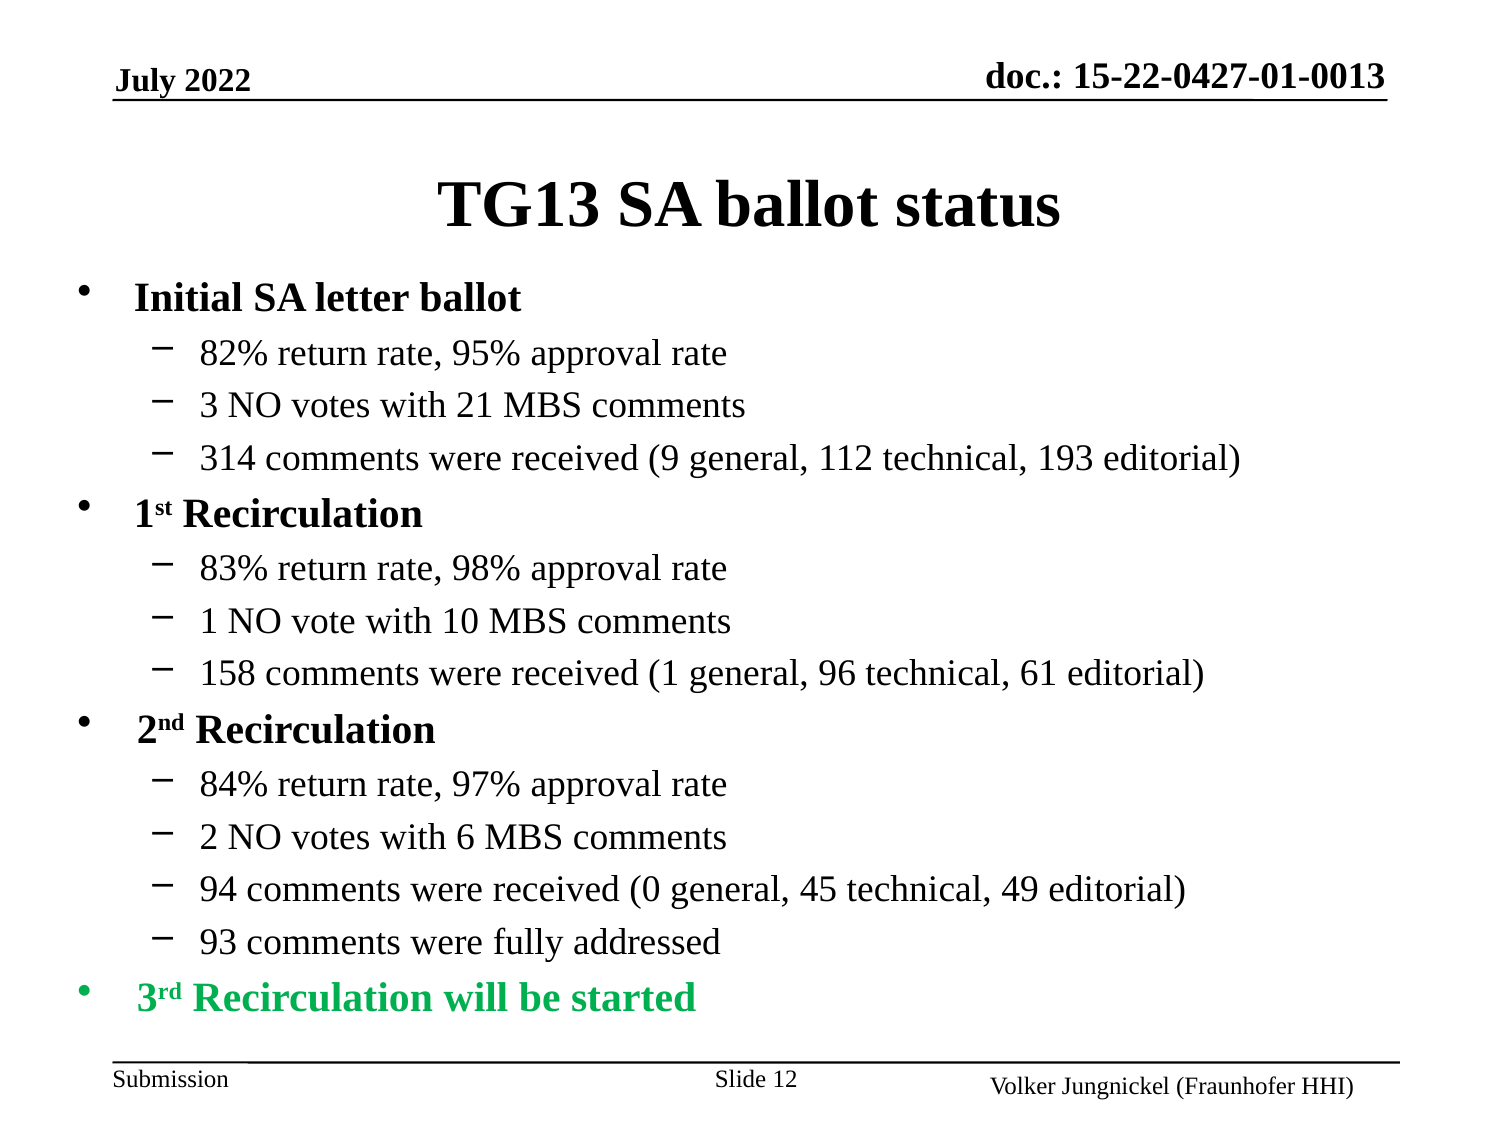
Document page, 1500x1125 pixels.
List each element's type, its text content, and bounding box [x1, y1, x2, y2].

list Initial SA letter ballot 82% return rate, 95% approval rate 3 NO votes with 21 MBS comments 314 comments were received (9 general, 112 technical, 193 editorial) 1st Recirculation 83% return rate, 98% approval rate 1 NO vote with 10 MBS comments 158 comments were received (1 general, 96 technical, 61 editorial) 2nd Recirculation 84% return rate, 97% approval rate 2 NO votes with 6 MBS comments 94 comments were received (0 general, 45 technical, 49 editorial) 93 comments were fully addressed 3rd Recirculation will be started [62, 262, 1463, 638]
slide_number Slide 12 [711, 1061, 801, 1093]
footer Volker Jungnickel (Fraunhofer HHI) [975, 1062, 1402, 1100]
title TG13 SA ballot status [112, 112, 1388, 262]
